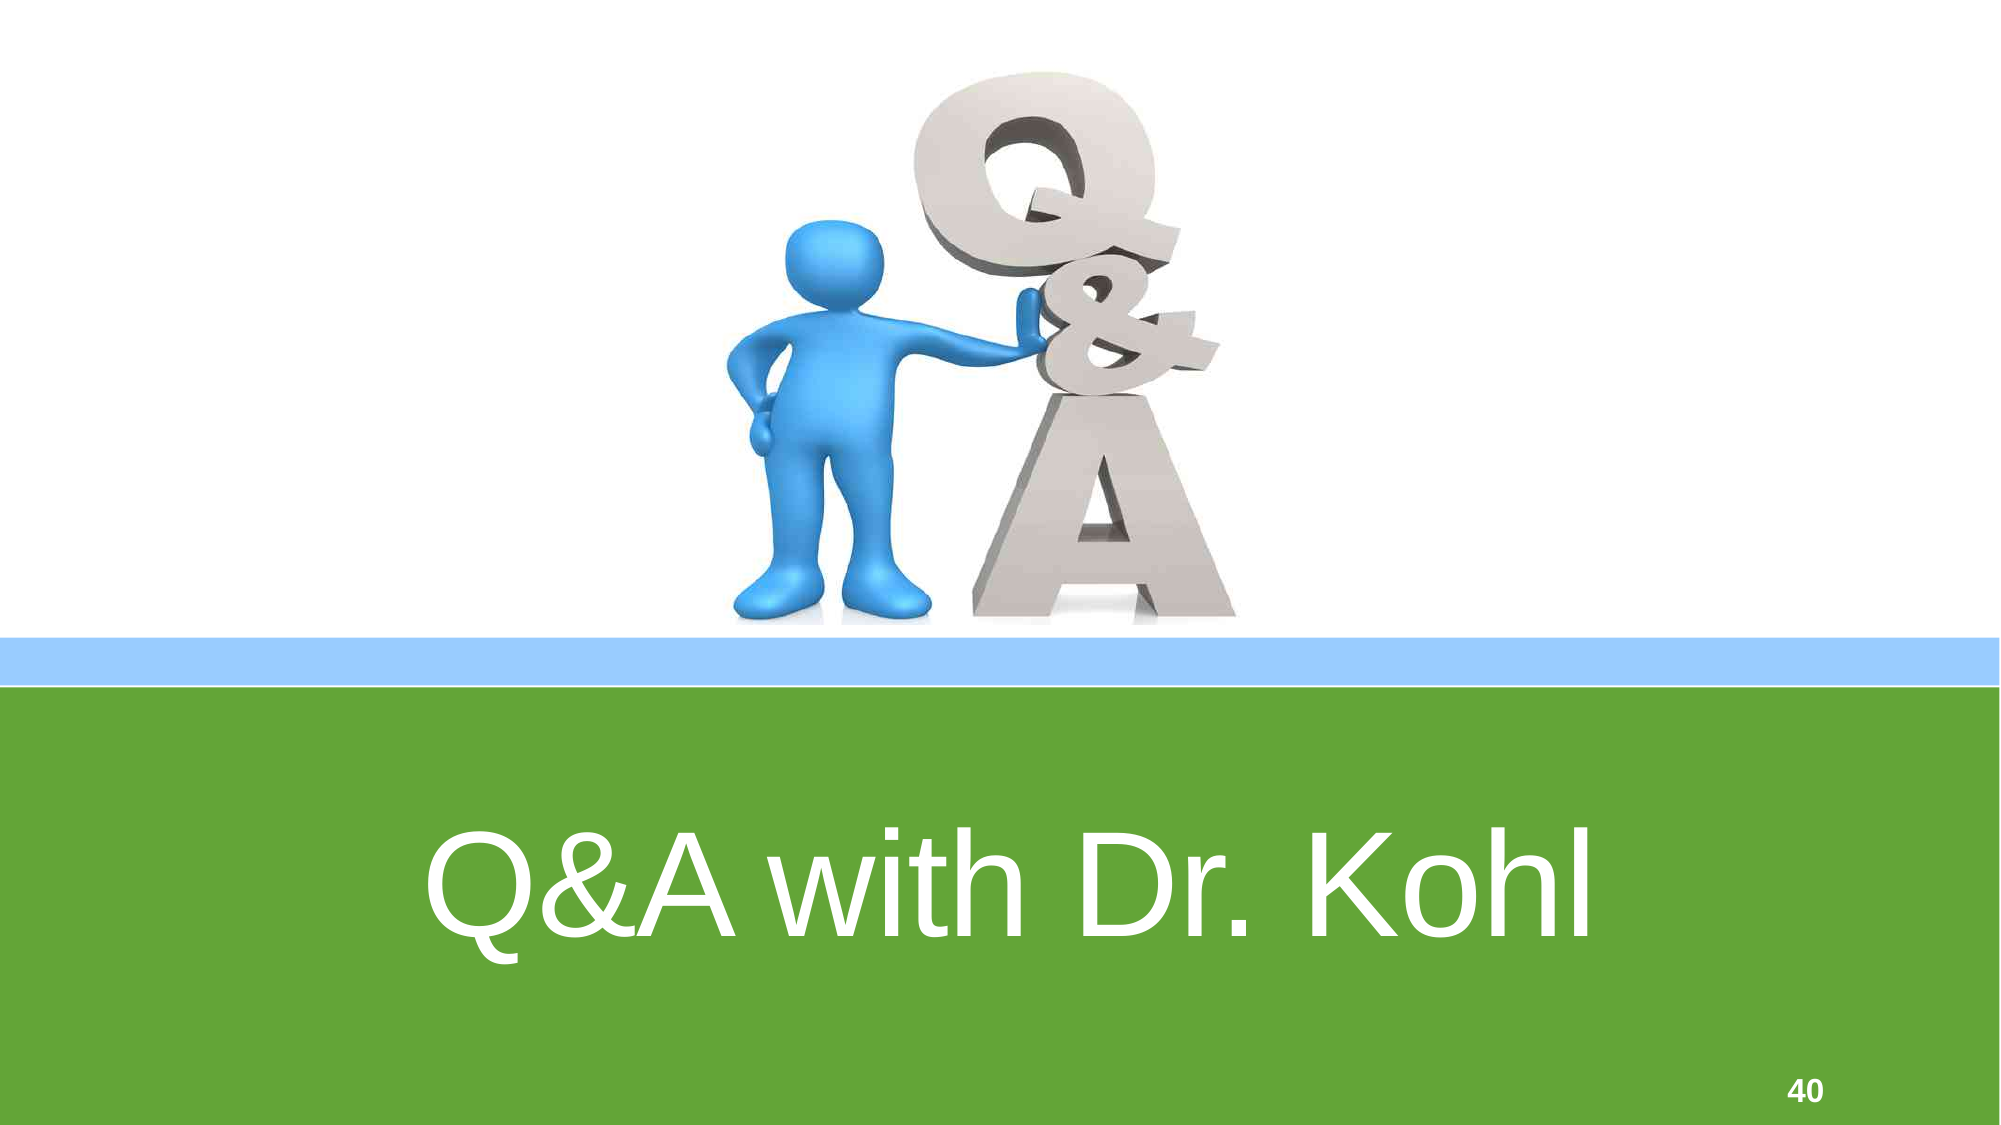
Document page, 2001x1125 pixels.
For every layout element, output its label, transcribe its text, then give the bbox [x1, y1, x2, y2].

slide_number 40 [1624, 1059, 1840, 1120]
title Q&A with Dr. Kohl [180, 832, 1839, 968]
picture [586, 61, 1338, 626]
